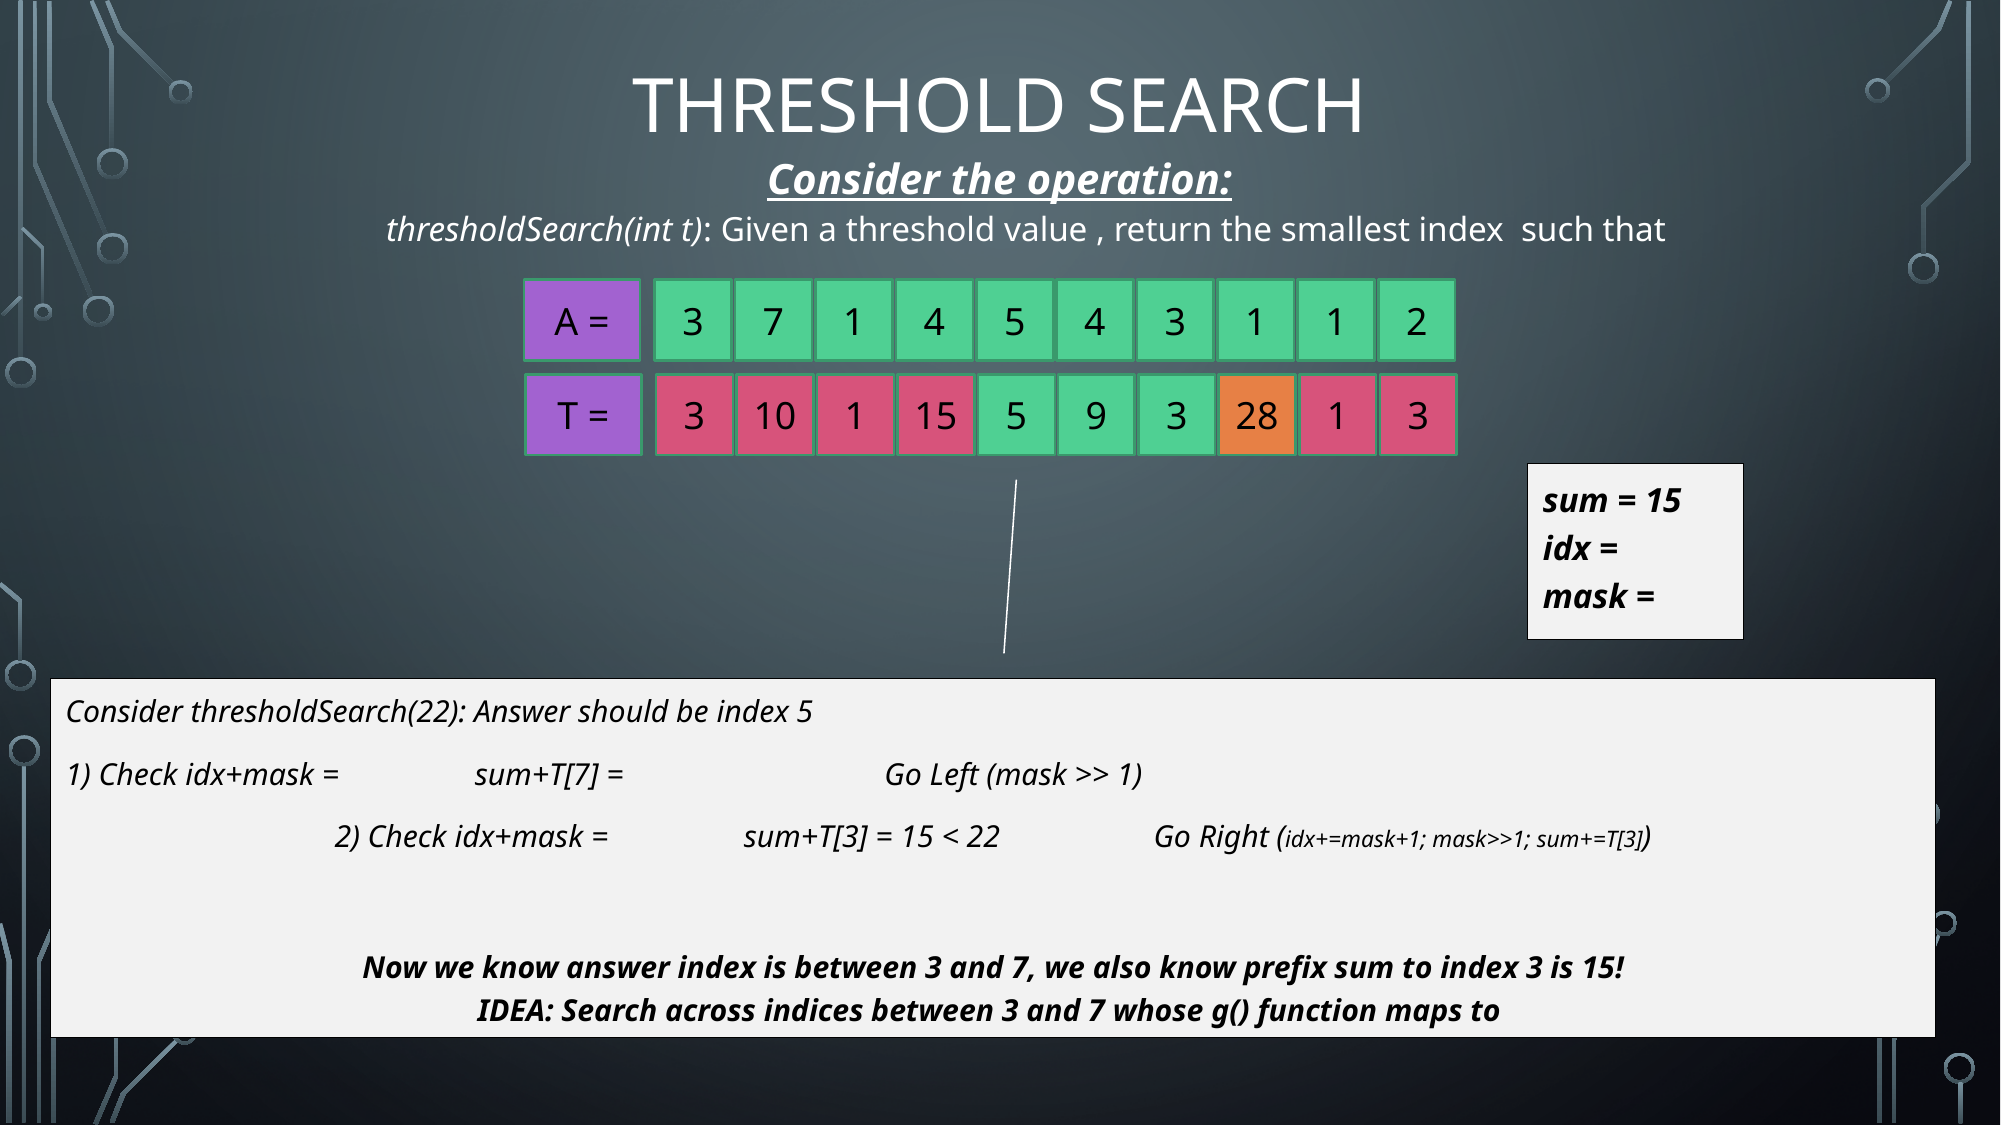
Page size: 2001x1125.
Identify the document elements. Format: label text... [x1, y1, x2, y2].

text_box T = [524, 373, 643, 456]
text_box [654, 279, 1456, 361]
text_box A = [523, 278, 641, 362]
title Threshold Search [187, 37, 1813, 179]
text_box Consider the operation: [348, 135, 1652, 213]
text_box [655, 374, 1457, 456]
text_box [1003, 479, 1017, 654]
